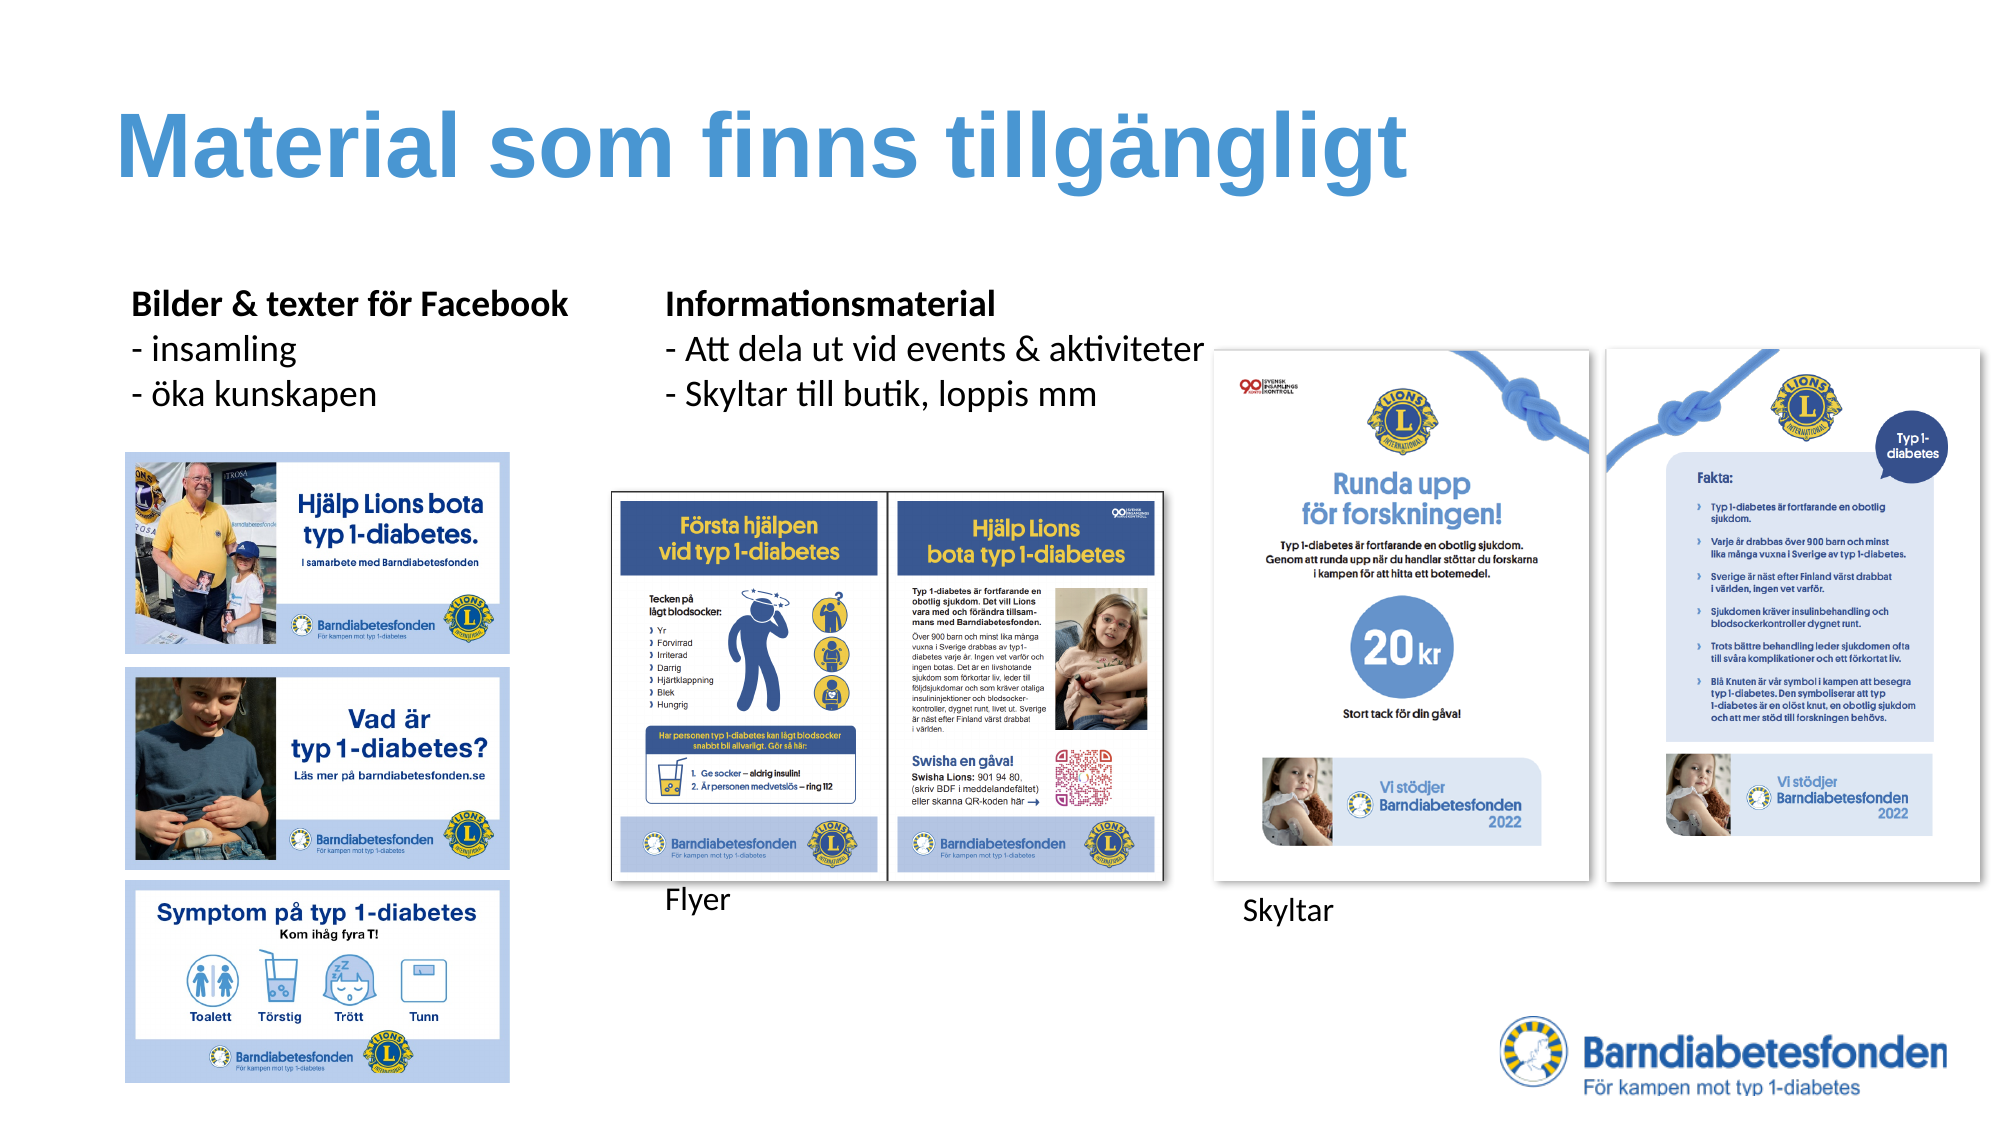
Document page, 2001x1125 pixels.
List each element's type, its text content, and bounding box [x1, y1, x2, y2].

picture [1214, 349, 1589, 881]
picture [125, 667, 510, 870]
text_box Bilder & texter för Facebook - insamling - öka kunskapen [116, 271, 650, 421]
text_box Material som finns tillgängligt [101, 90, 1750, 212]
text_box Informationsmaterial - Att dela ut vid events & aktiviteter - Skyltar till butik, loppis mm [650, 271, 1289, 421]
text_box Skyltar [1228, 880, 1909, 936]
picture [1605, 349, 1980, 882]
text_box Flyer [650, 881, 770, 925]
picture [611, 491, 1164, 881]
picture [125, 880, 510, 1083]
picture [125, 452, 510, 654]
picture [1499, 1016, 1947, 1096]
